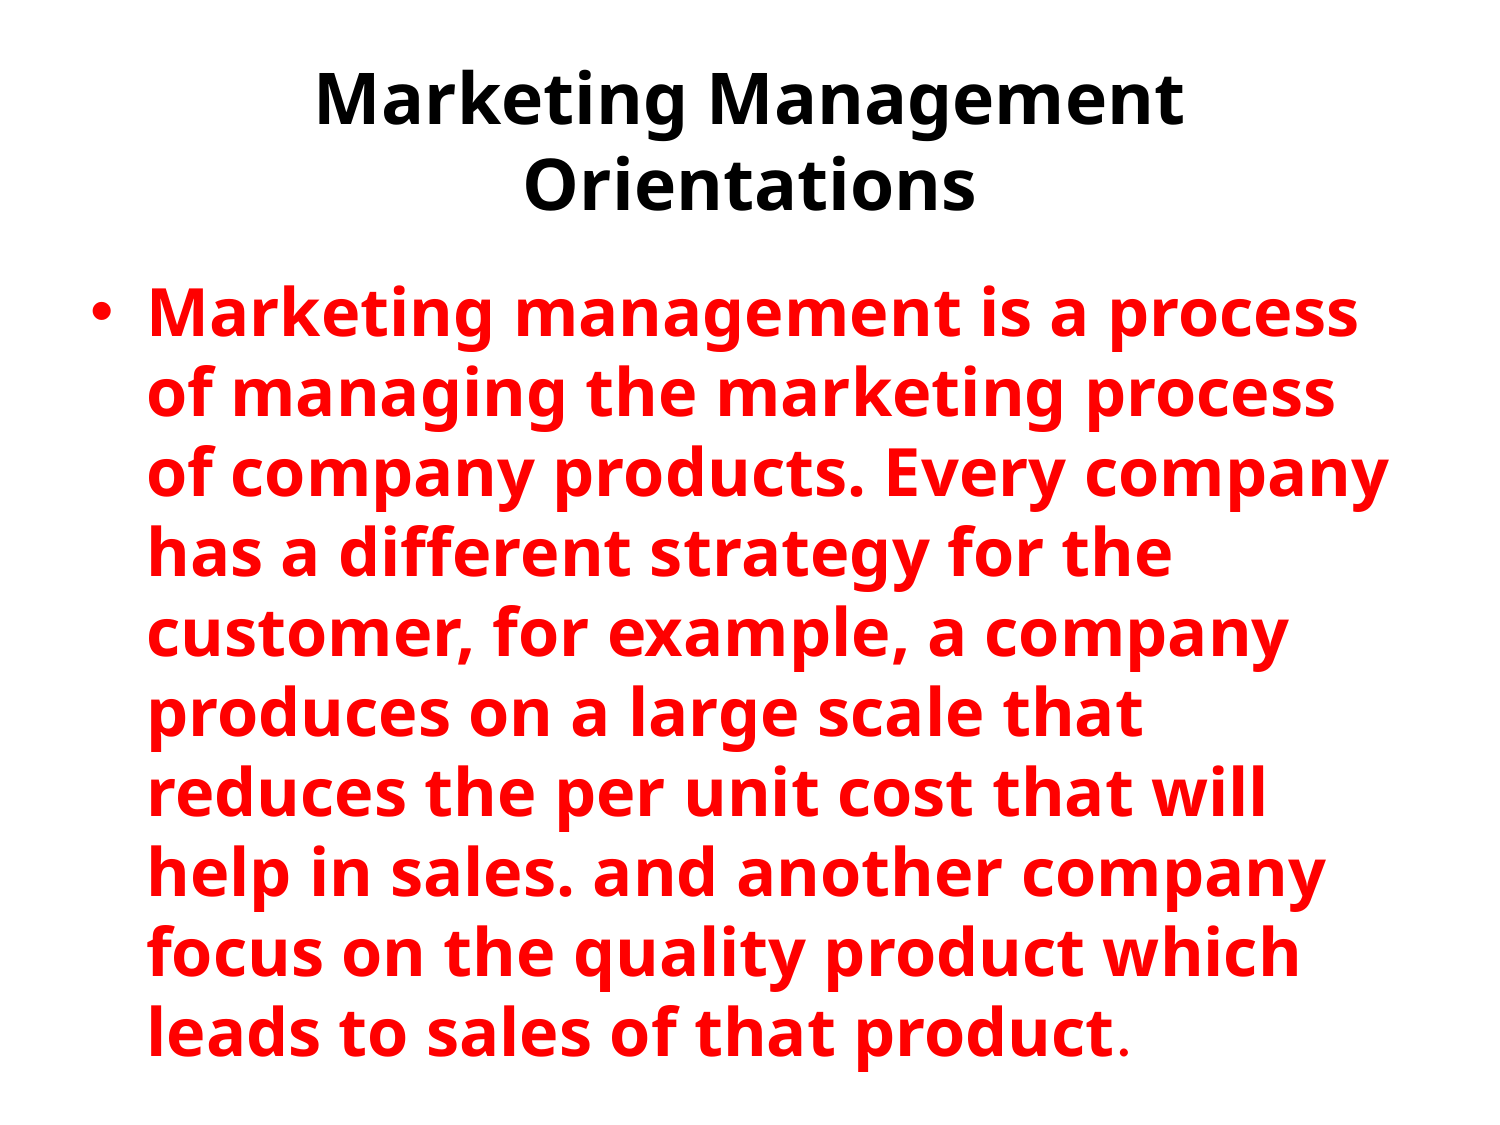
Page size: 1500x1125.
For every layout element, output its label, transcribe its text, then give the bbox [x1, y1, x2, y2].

list Marketing management is a process of managing the marketing process of company products. Every company has a different strategy for the customer, for example, a company produces on a large scale that reduces the per unit cost that will help in sales. and another company focus on the quality product which leads to sales of that product. [75, 262, 1425, 1005]
title Marketing Management Orientations [75, 45, 1425, 233]
